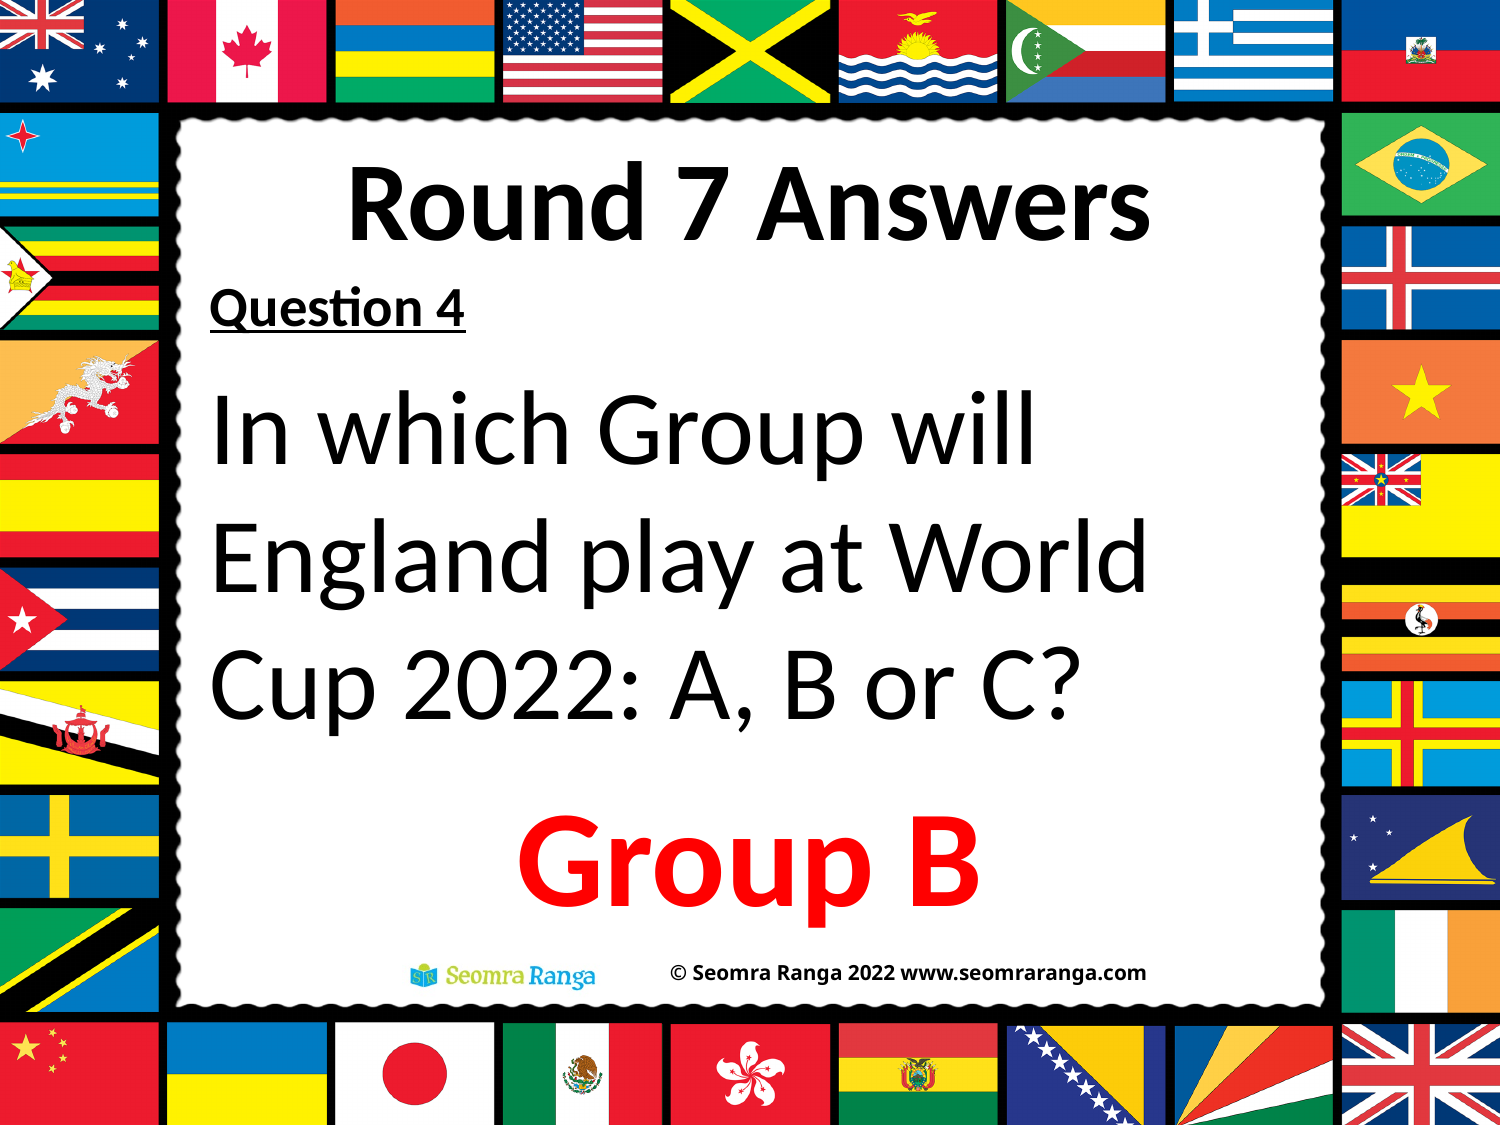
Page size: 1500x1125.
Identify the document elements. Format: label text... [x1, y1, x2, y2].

picture [10, 122, 36, 150]
text_box © Seomra Ranga 2022 www.seomraranga.com [631, 953, 1187, 993]
title Round 7 Answers [183, 101, 1317, 290]
list Question 4 In which Group will England play at World Cup 2022: A, B or C? Group B [194, 261, 1306, 953]
picture [0, 0, 1500, 1125]
